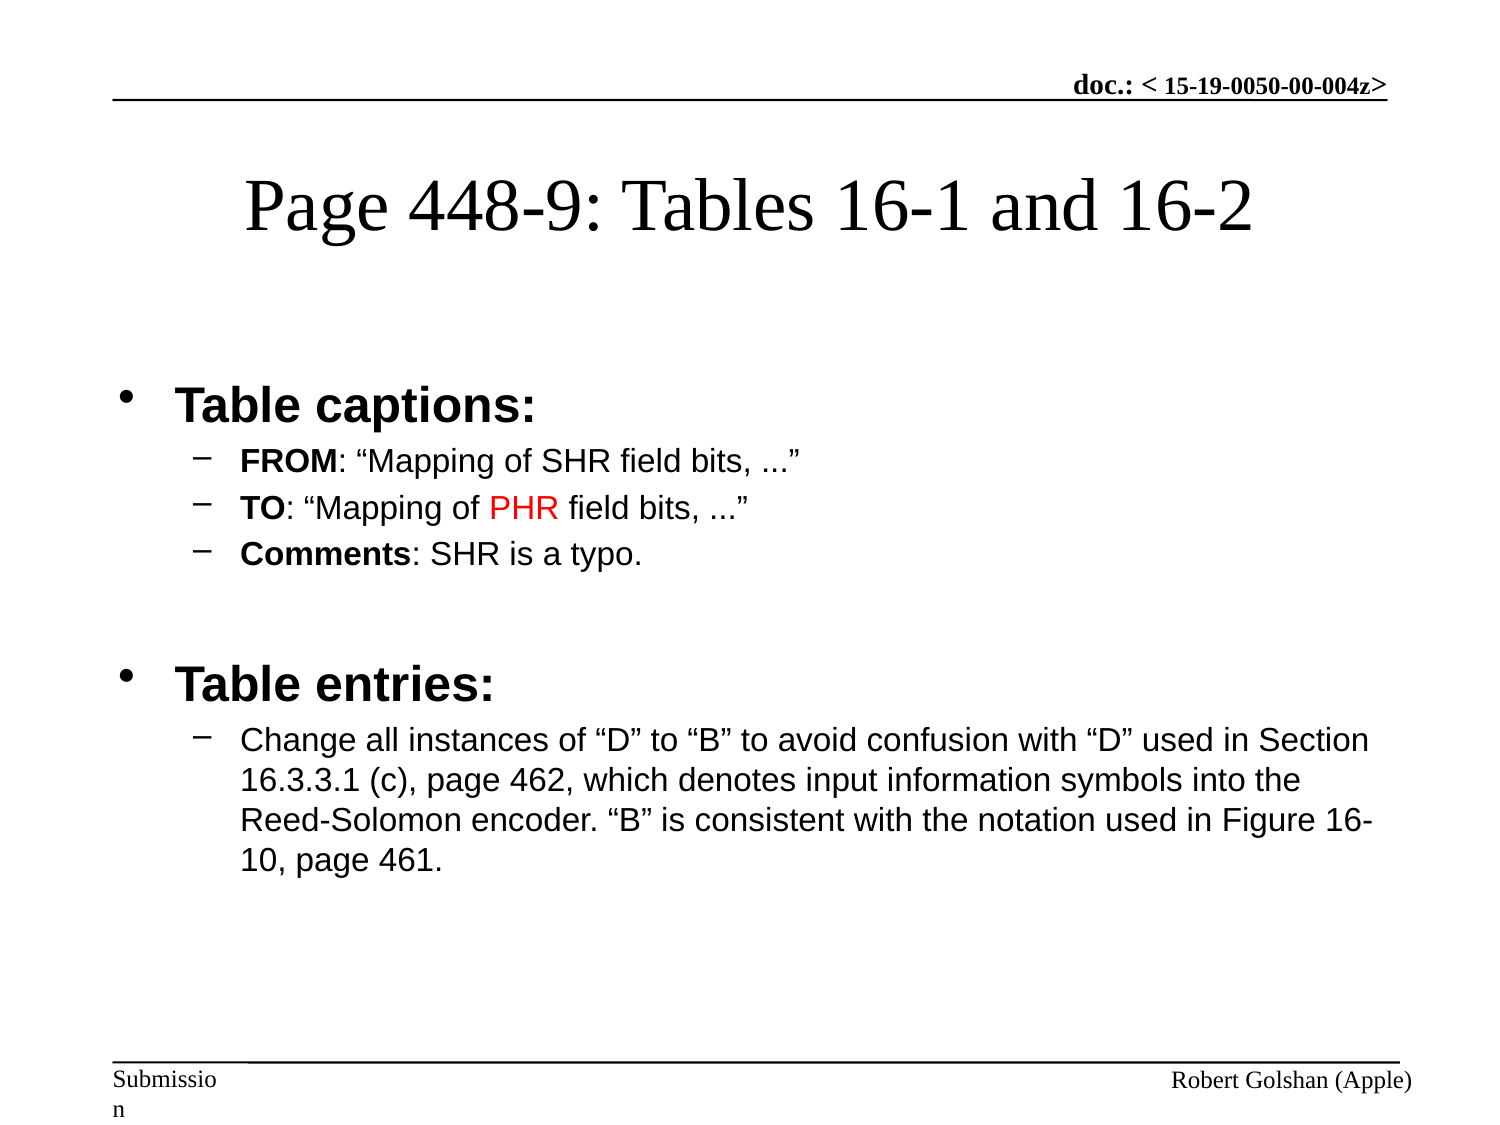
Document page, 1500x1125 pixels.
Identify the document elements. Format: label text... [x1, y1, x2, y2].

title Page 448-9: Tables 16-1 and 16-2 [112, 112, 1388, 288]
list Table captions: FROM: “Mapping of SHR field bits, ...” TO: “Mapping of PHR field bits, ...” Comments: SHR is a typo. Table entries: Change all instances of “D” to “B” to avoid confusion with “D” used in Section 16.3.3.1 (c), page 462, which denotes input information symbols into the Reed-Solomon encoder. “B” is consistent with the notation used in Figure 16-10, page 461. [103, 365, 1397, 940]
